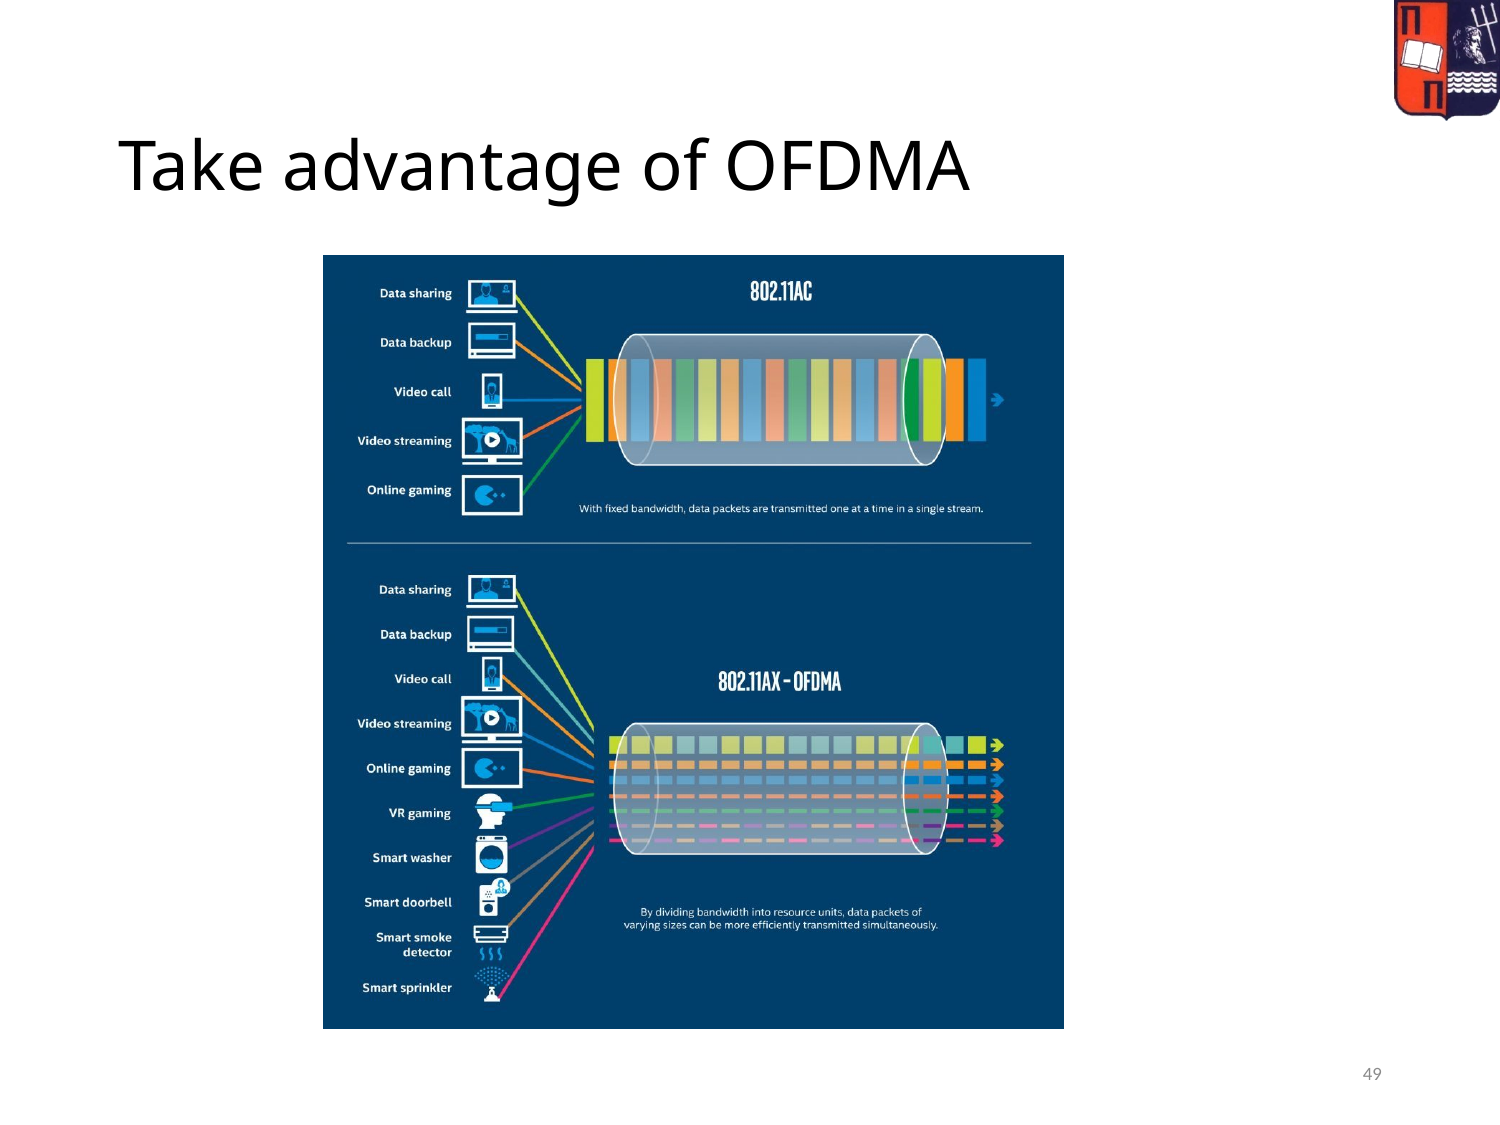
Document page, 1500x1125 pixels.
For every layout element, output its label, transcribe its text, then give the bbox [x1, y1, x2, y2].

slide_number 49 [1059, 1042, 1397, 1103]
title Take advantage of OFDMA [103, 59, 1397, 278]
picture [1394, 0, 1500, 121]
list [323, 255, 1064, 1029]
